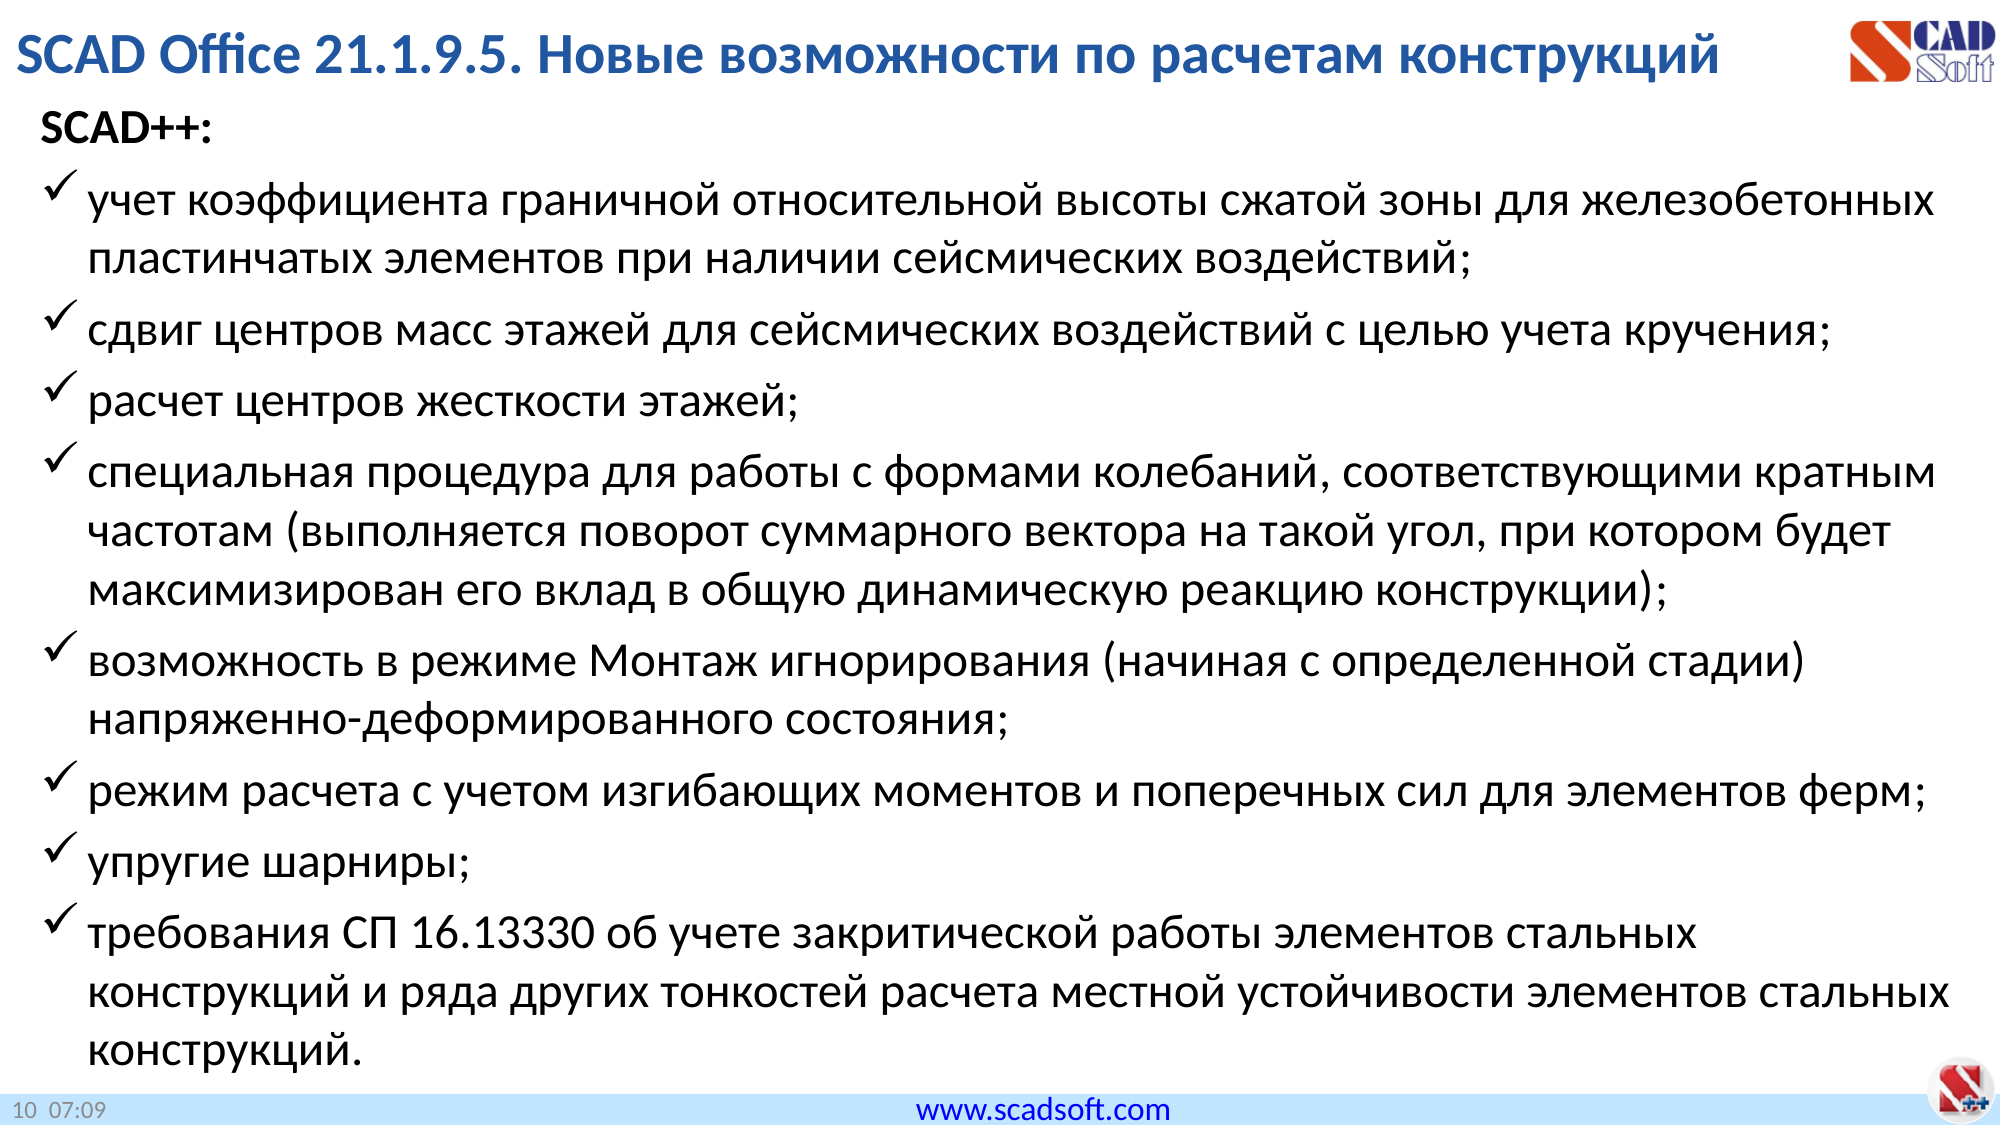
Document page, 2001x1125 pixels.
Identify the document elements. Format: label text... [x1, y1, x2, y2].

text_box [1216, 1093, 1922, 1125]
text_box SCAD Office 21.1.9.5. Новые возможности по расчетам конструкций [1, 8, 1833, 93]
picture [1922, 1051, 1999, 1125]
text_box SCAD++: учет коэффициента граничной относительной высоты сжатой зоны для железобетонных пластинчатых элементов при наличии сейсмических воздействий; сдвиг центров масс этажей для сейсмических воздействий с целью учета кручения; расчет центров жесткости этажей; специальная процедура для работы с формами колебаний, соответствующими кратным частотам (выполняется поворот суммарного вектора на такой угол, при котором будет максимизирован его вклад в общую динамическую реакцию конструкции); возможность в режиме Монтаж игнорирования (начиная с определенной стадии) напряженно-деформированного состояния; режим расчета с учетом изгибающих моментов и поперечных сил для элементов ферм; упругие шарниры; требования СП 16.13330 об учете закритической работы элементов стальных конструкций и ряда других тонкостей расчета местной устойчивости элементов стальных конструкций. [25, 87, 1975, 1083]
text_box [147, 1093, 901, 1125]
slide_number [0, 1078, 147, 1125]
picture [1850, 20, 1996, 82]
text_box www.scadsoft.com [901, 1083, 1216, 1125]
